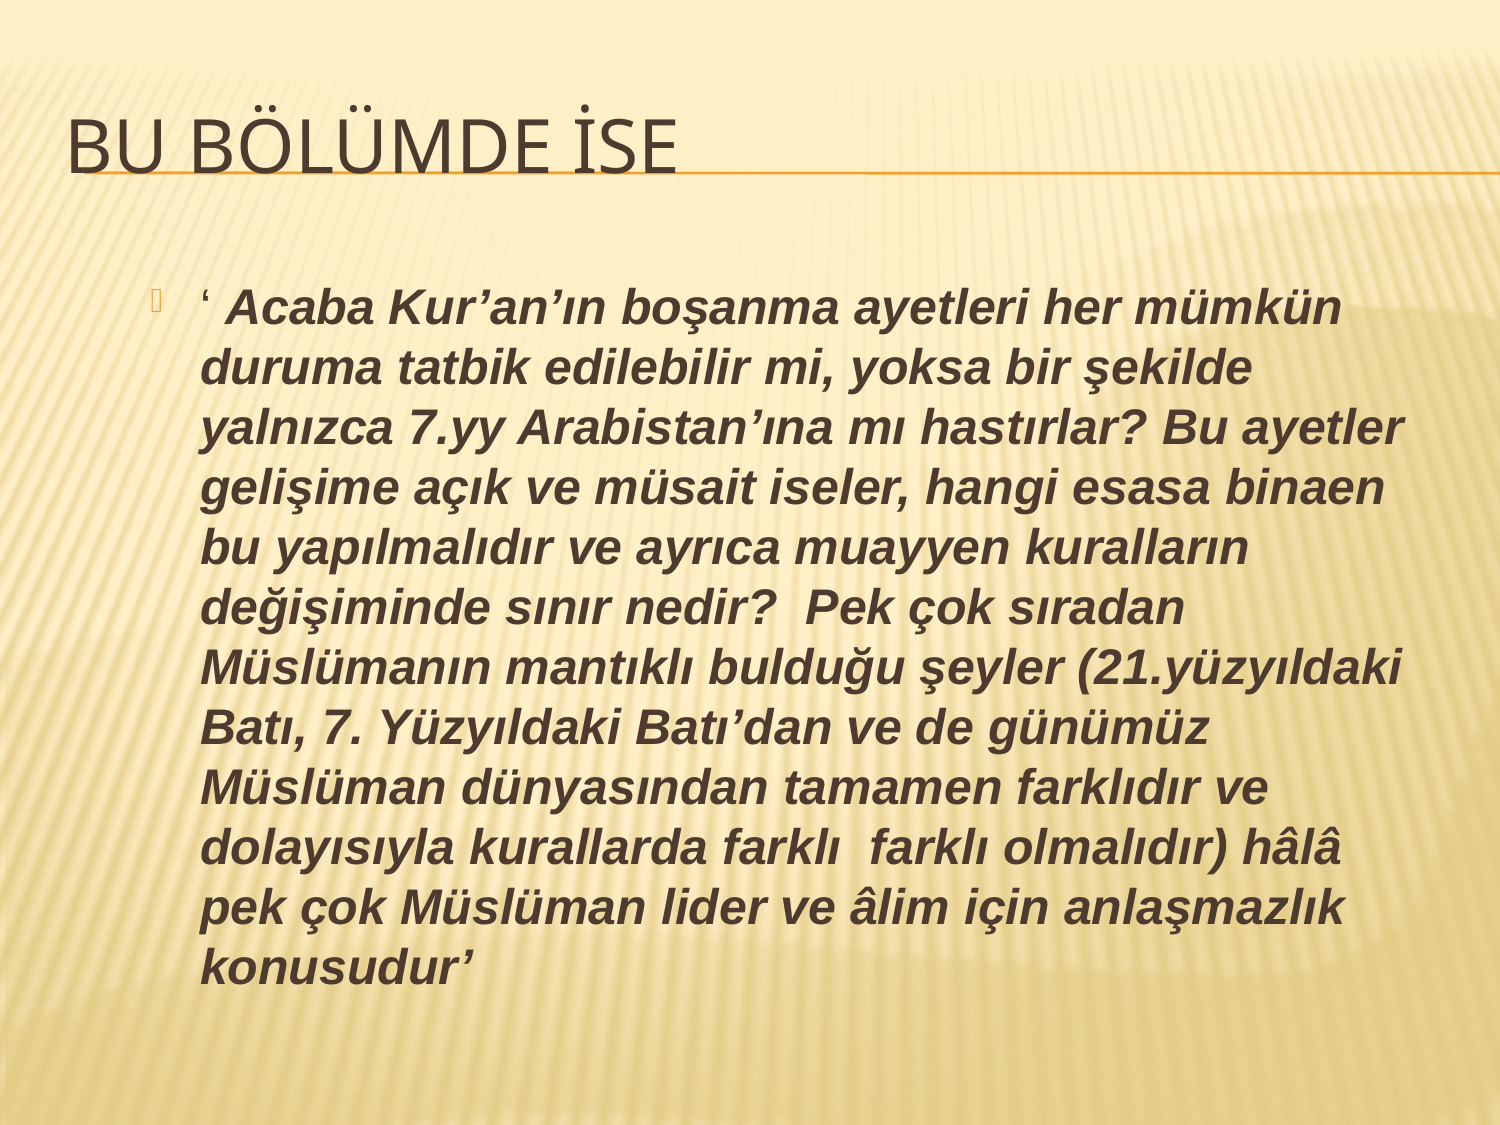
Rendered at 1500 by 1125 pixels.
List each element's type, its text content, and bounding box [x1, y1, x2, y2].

title Bu bölümde ise [50, 75, 1475, 213]
list ‘ Acaba Kur’an’ın boşanma ayetleri her mümkün duruma tatbik edilebilir mi, yoksa bir şekilde yalnızca 7.yy Arabistan’ına mı hastırlar? Bu ayetler gelişime açık ve müsait iseler, hangi esasa binaen bu yapılmalıdır ve ayrıca muayyen kuralların değişiminde sınır nedir? Pek çok sıradan Müslümanın mantıklı bulduğu şeyler (21.yüzyıldaki Batı, 7. Yüzyıldaki Batı’dan ve de günümüz Müslüman dünyasından tamamen farklıdır ve dolayısıyla kurallarda farklı farklı olmalıdır) hâlâ pek çok Müslüman lider ve âlim için anlaşmazlık konusudur’ [135, 267, 1425, 1005]
